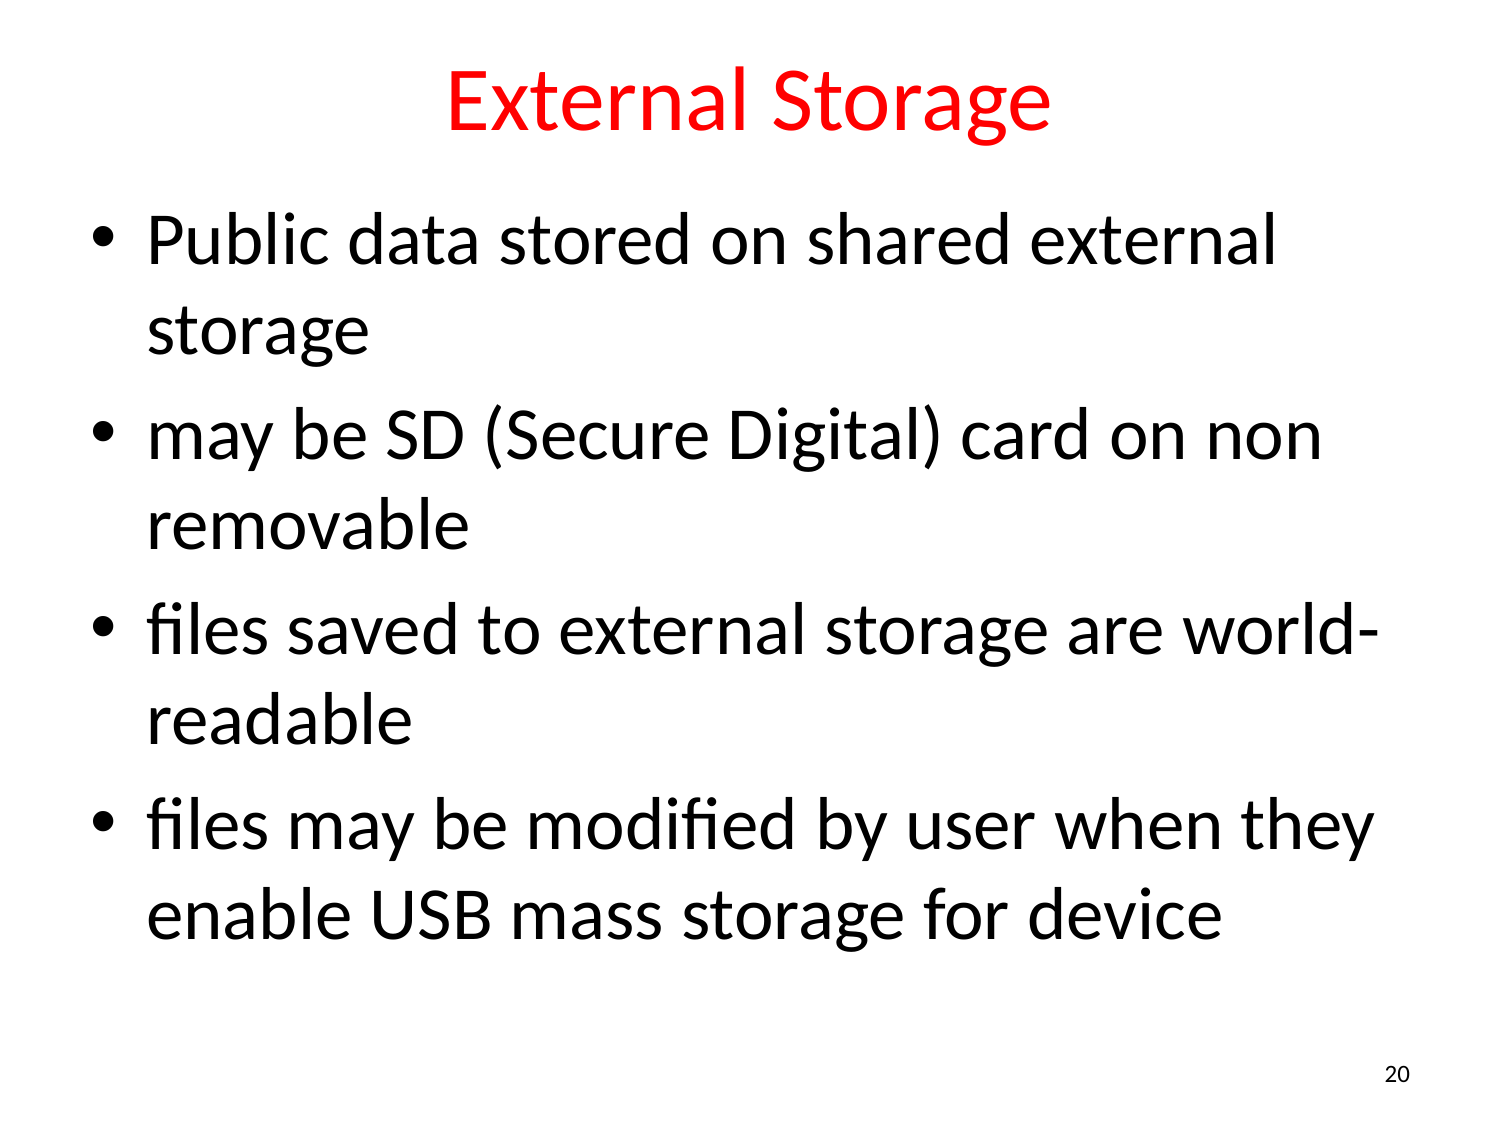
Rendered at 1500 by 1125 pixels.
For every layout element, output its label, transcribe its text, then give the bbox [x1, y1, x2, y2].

title External Storage [75, 0, 1425, 182]
list Public data stored on shared external storage may be SD (Secure Digital) card on non removable files saved to external storage are world-readable files may be modified by user when they enable USB mass storage for device [75, 182, 1425, 1038]
slide_number 20 [1074, 1042, 1425, 1103]
